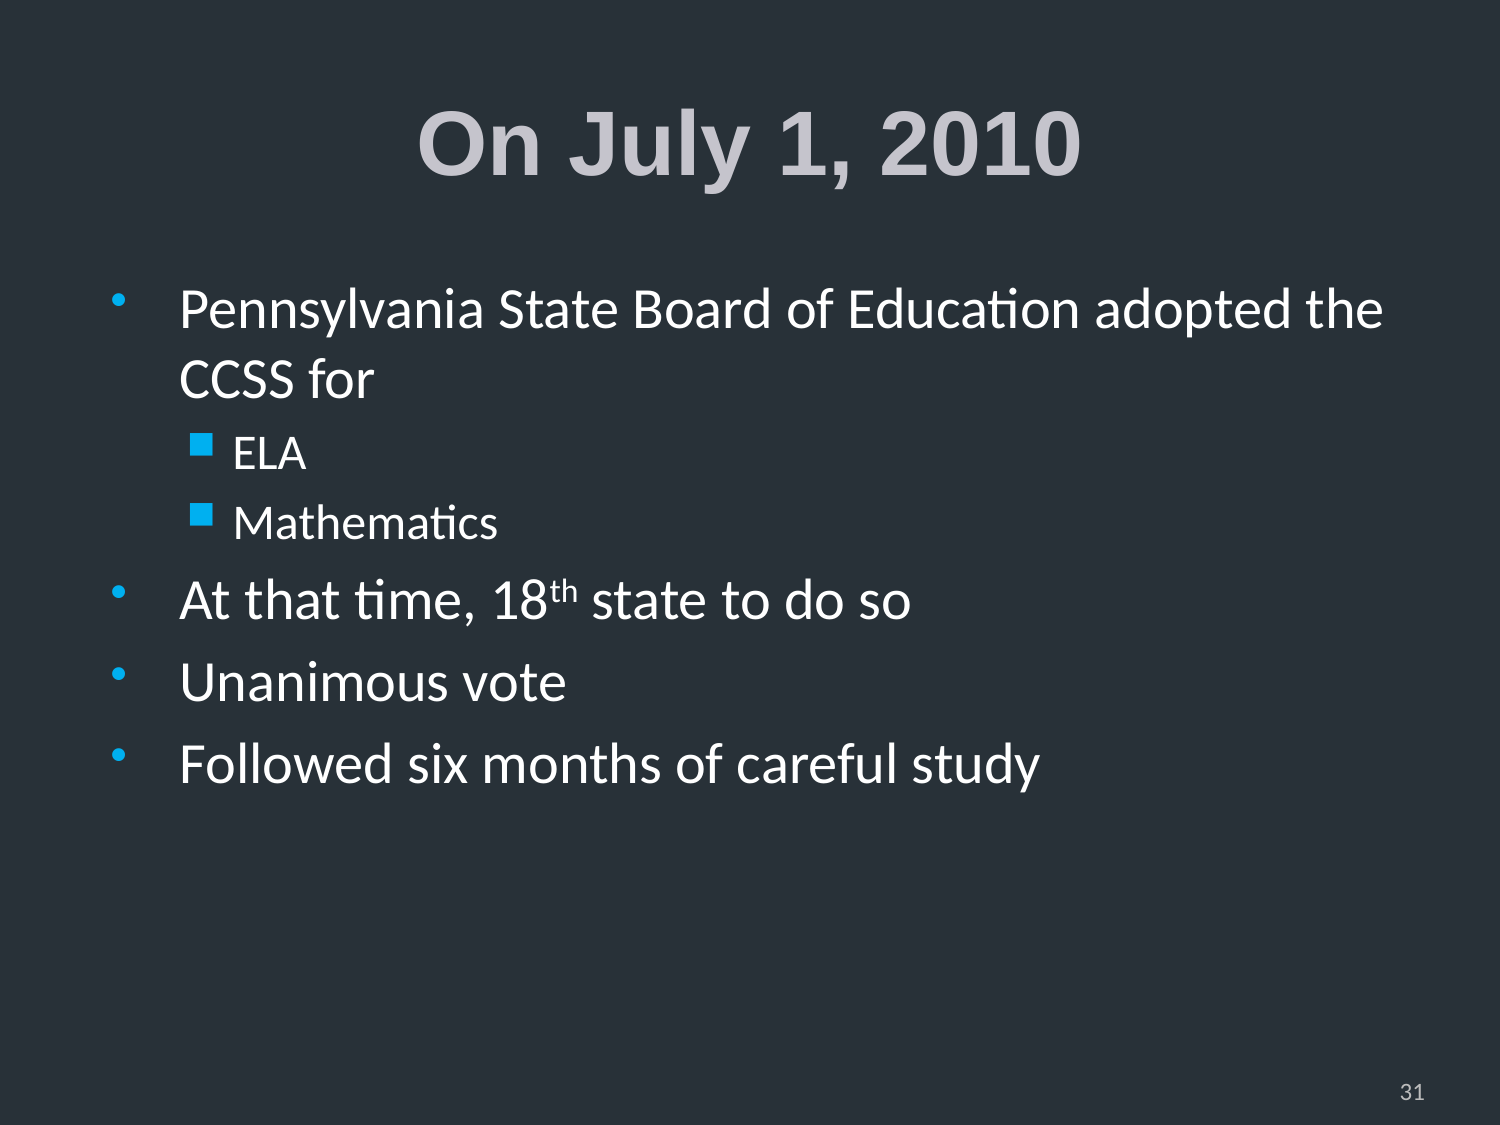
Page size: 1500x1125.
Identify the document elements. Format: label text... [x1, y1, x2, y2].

title On July 1, 2010 [75, 45, 1425, 233]
list Pennsylvania State Board of Education adopted the CCSS for ELA Mathematics At that time, 18th state to do so Unanimous vote Followed six months of careful study [75, 262, 1425, 1035]
slide_number 31 [1299, 1052, 1425, 1113]
